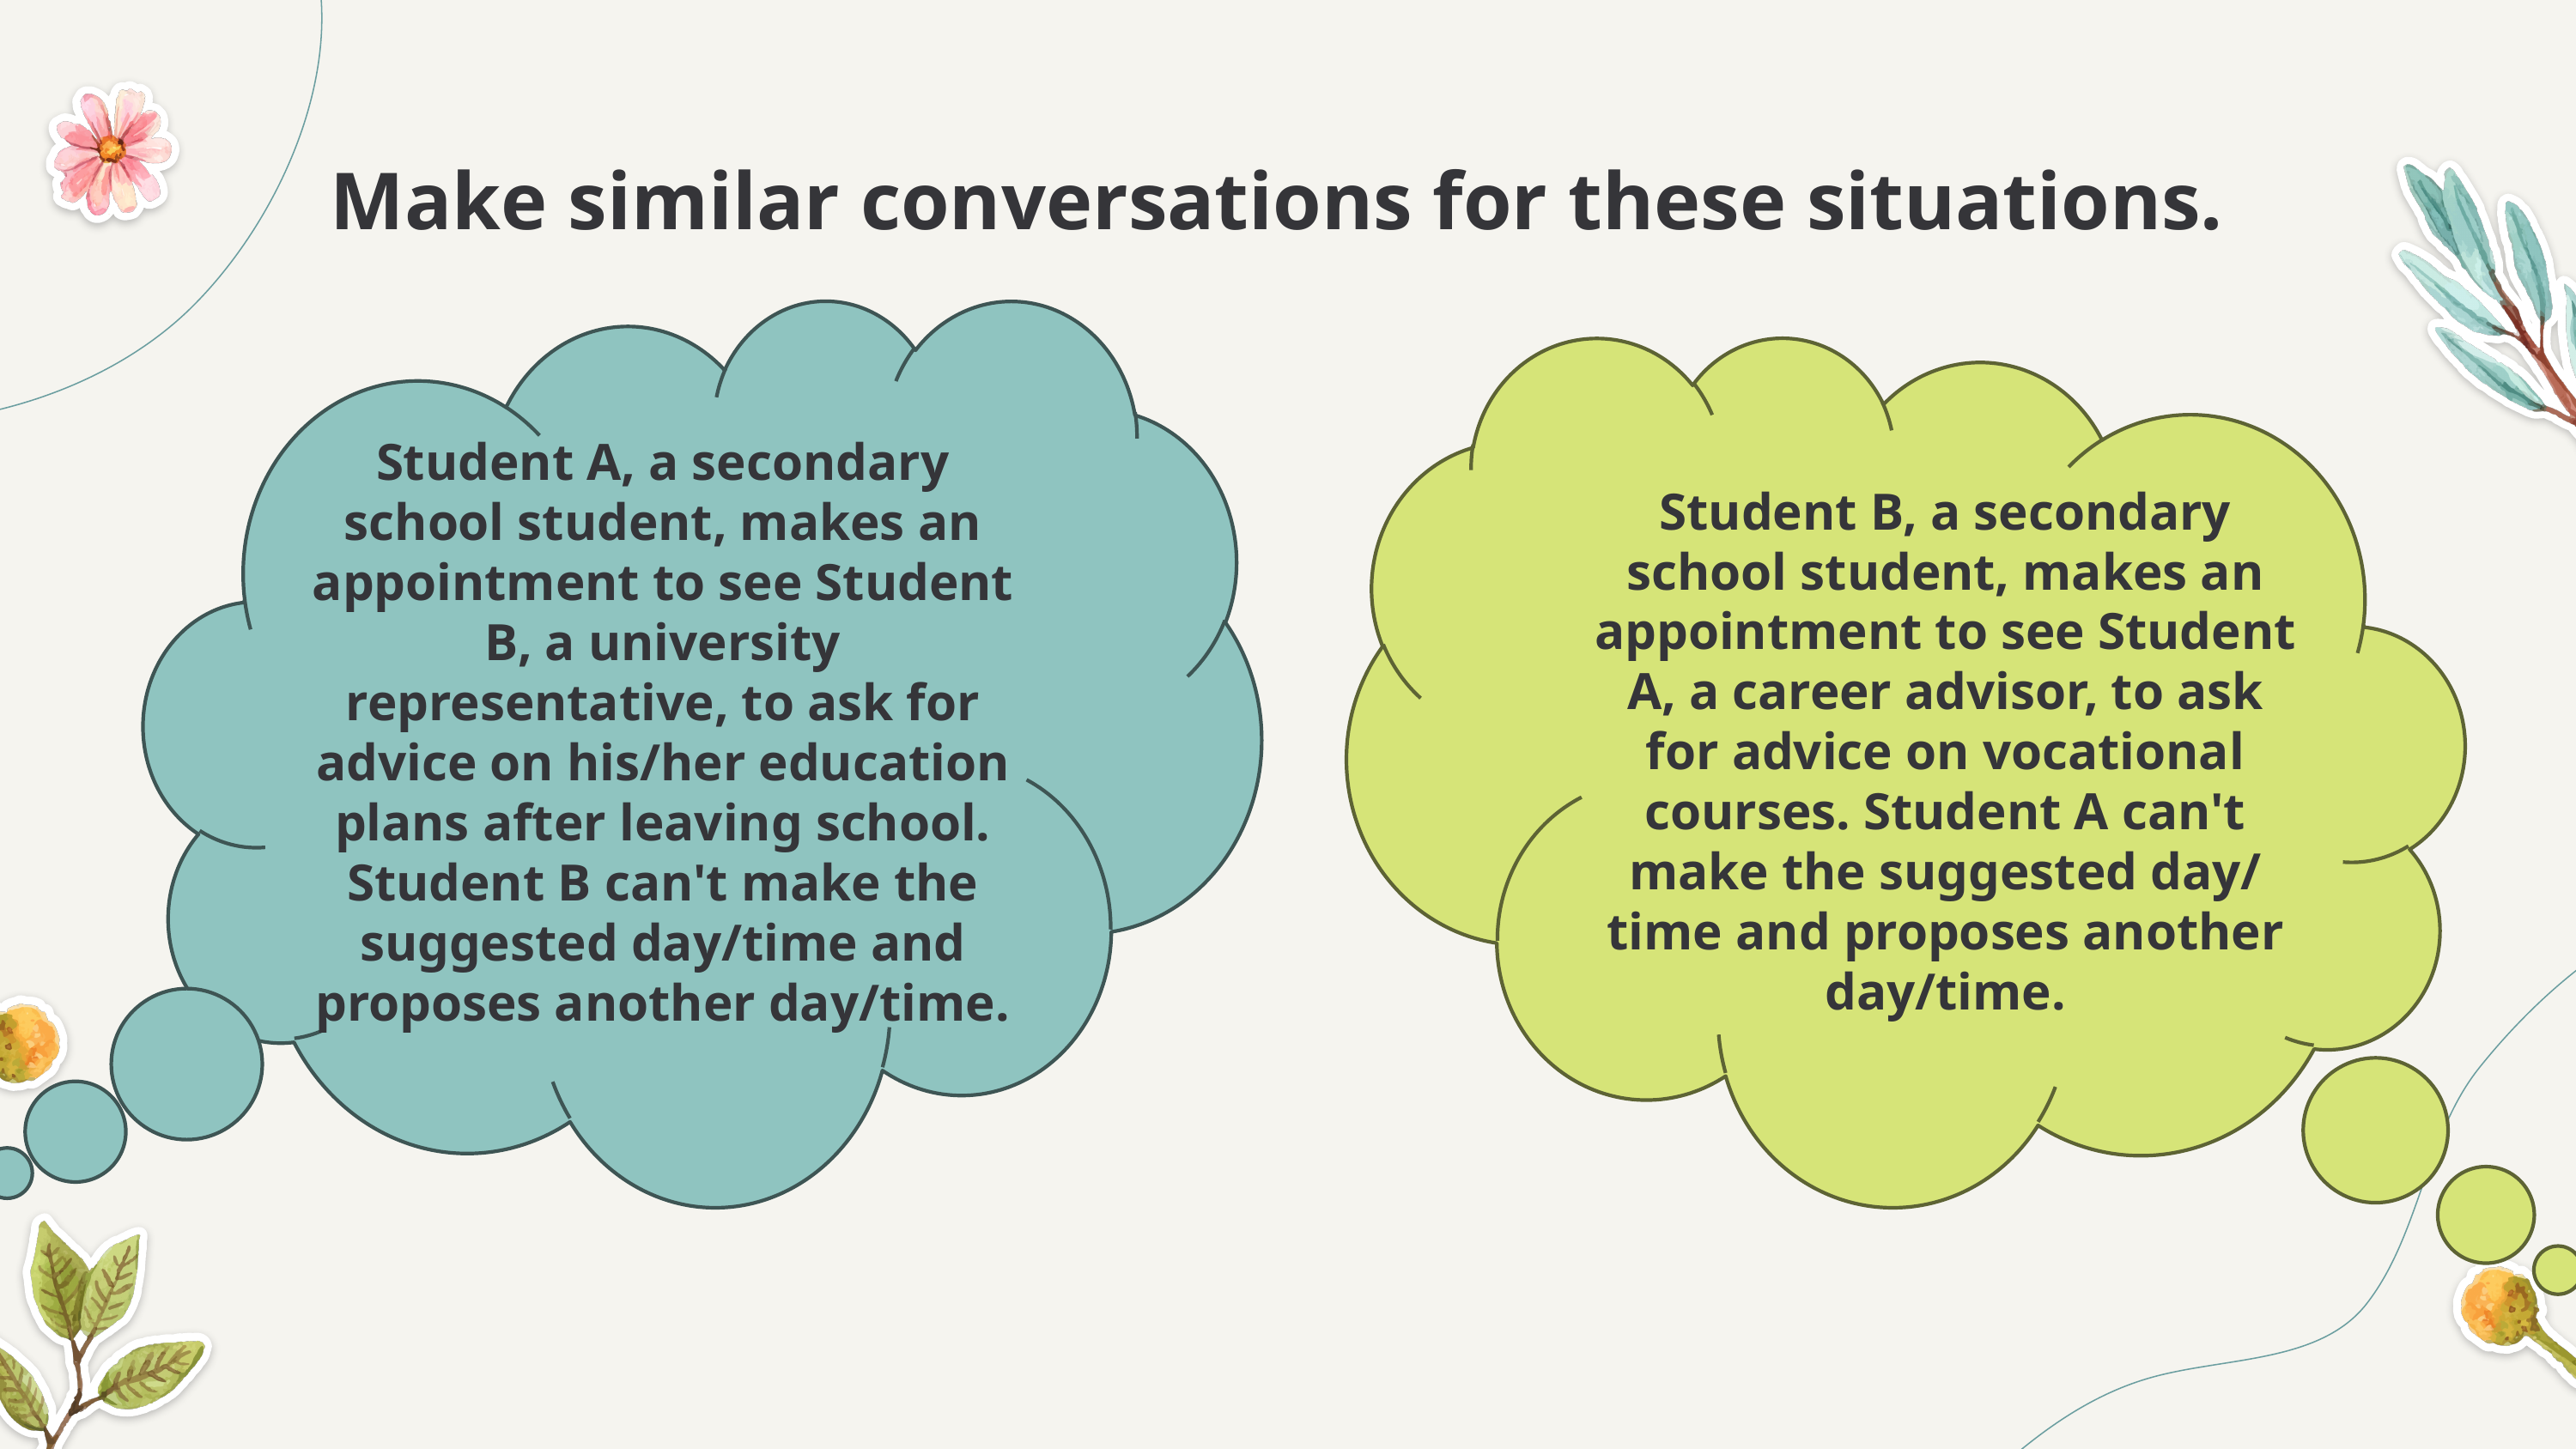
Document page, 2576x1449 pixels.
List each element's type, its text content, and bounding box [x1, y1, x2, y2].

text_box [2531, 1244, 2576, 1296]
picture [2373, 125, 2576, 511]
title Make similar conversations for these situations. [212, 124, 2373, 287]
picture [0, 1188, 238, 1449]
picture [0, 990, 73, 1105]
text_box [0, 0, 322, 409]
picture [54, 88, 169, 215]
picture [2447, 1262, 2576, 1403]
text_box Student A, a secondary school student, makes an appointment to see Student B, a university representative, to ask for advice on his/her education plans after leaving school. Student B can't make the suggested day/time and proposes another day/time. [0, 299, 1264, 1210]
text_box Student B, a secondary school student, makes an appointment to see Student A, a career advisor, to ask for advice on vocational courses. Student A can't make the suggested day/ time and proposes another day/time. [2435, 1164, 2537, 1265]
text_box Student B, a secondary school student, makes an appointment to see Student A, a career advisor, to ask for advice on vocational courses. Student A can't make the suggested day/ time and proposes another day/time. [1344, 336, 2468, 1210]
